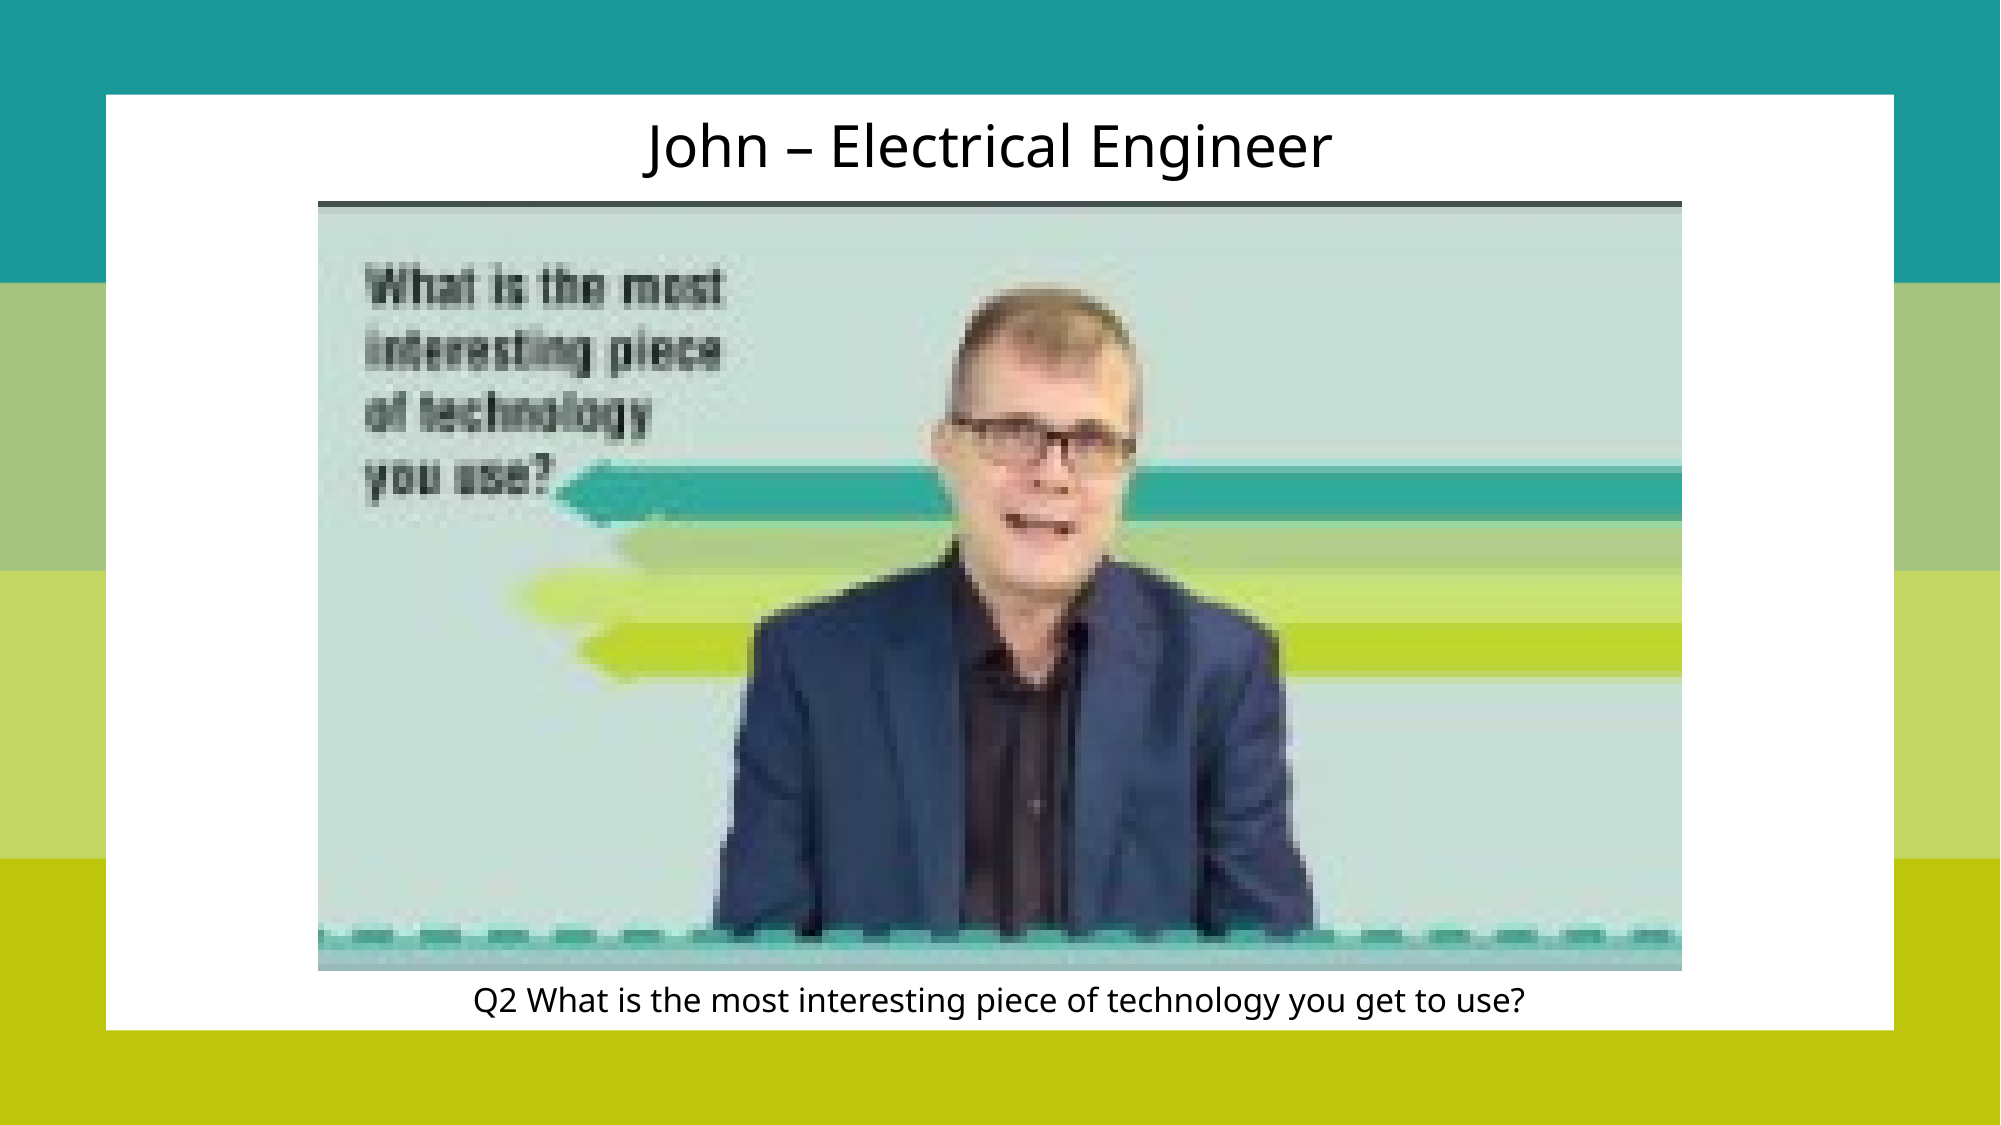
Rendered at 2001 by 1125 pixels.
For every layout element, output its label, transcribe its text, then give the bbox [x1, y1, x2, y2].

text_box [317, 200, 1683, 972]
text_box John – Electrical Engineer [632, 102, 1350, 187]
text_box Q2 What is the most interesting piece of technology you get to use? [317, 972, 1683, 1027]
picture [0, 0, 2000, 1125]
